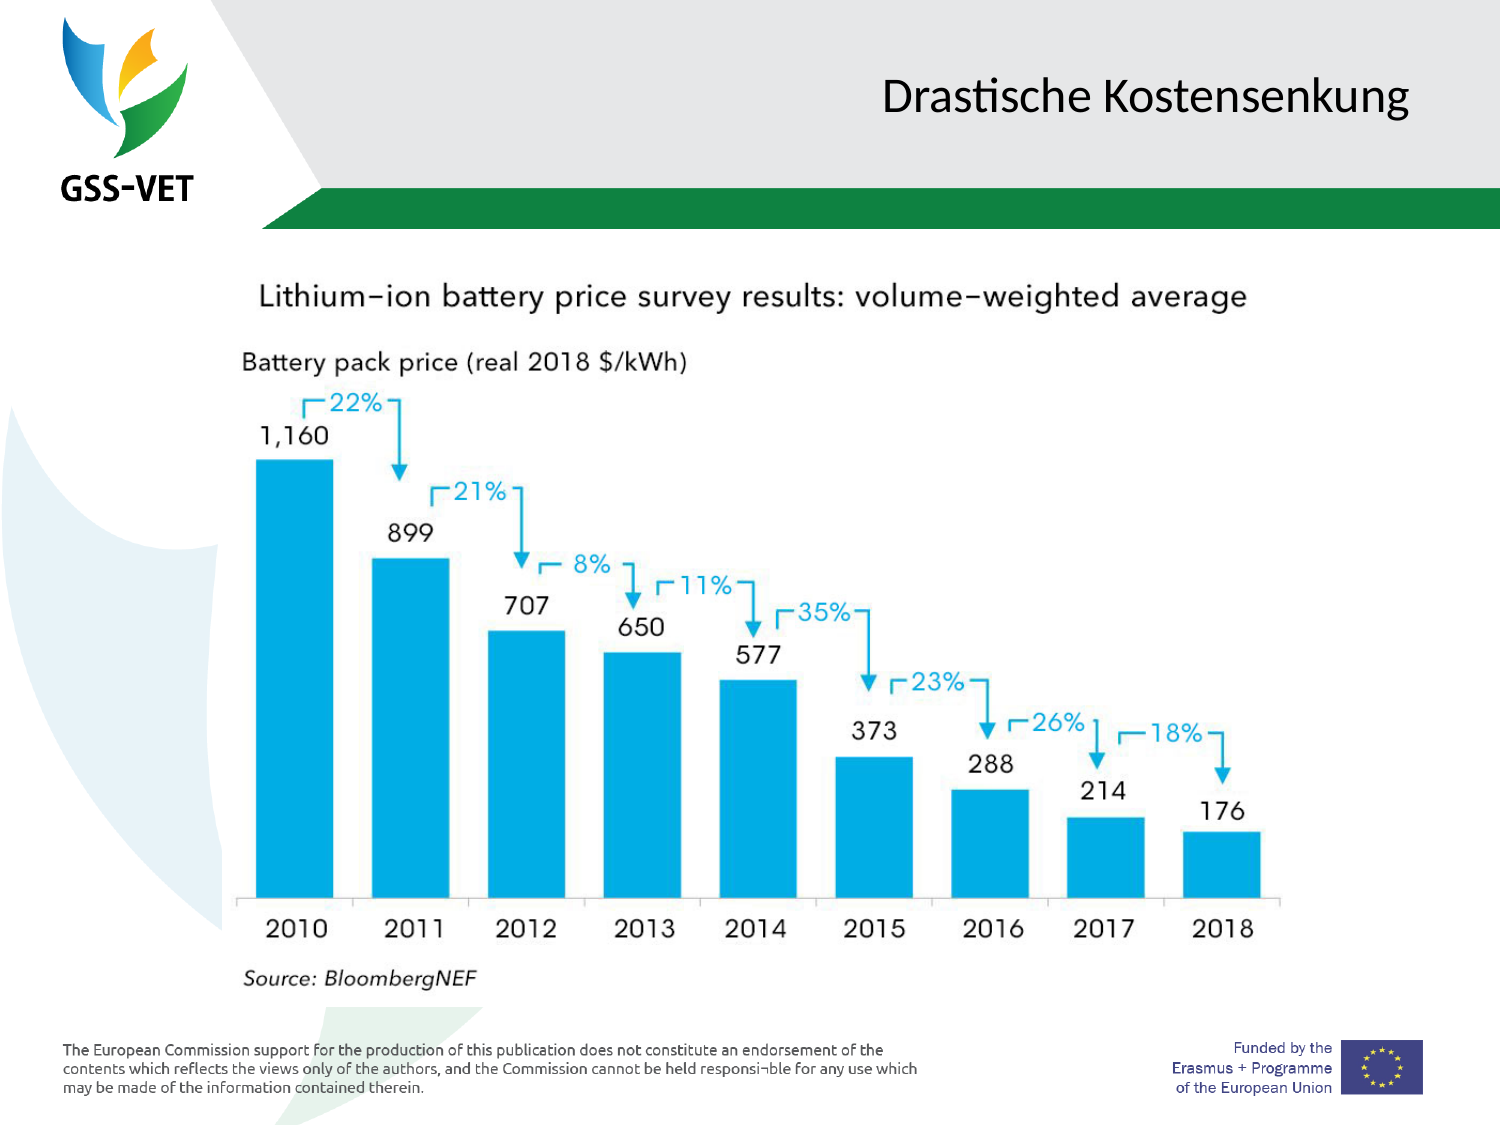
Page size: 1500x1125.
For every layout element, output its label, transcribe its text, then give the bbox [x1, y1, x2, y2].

title Drastische Kostensenkung [324, 0, 1425, 185]
picture [0, 0, 1500, 1125]
